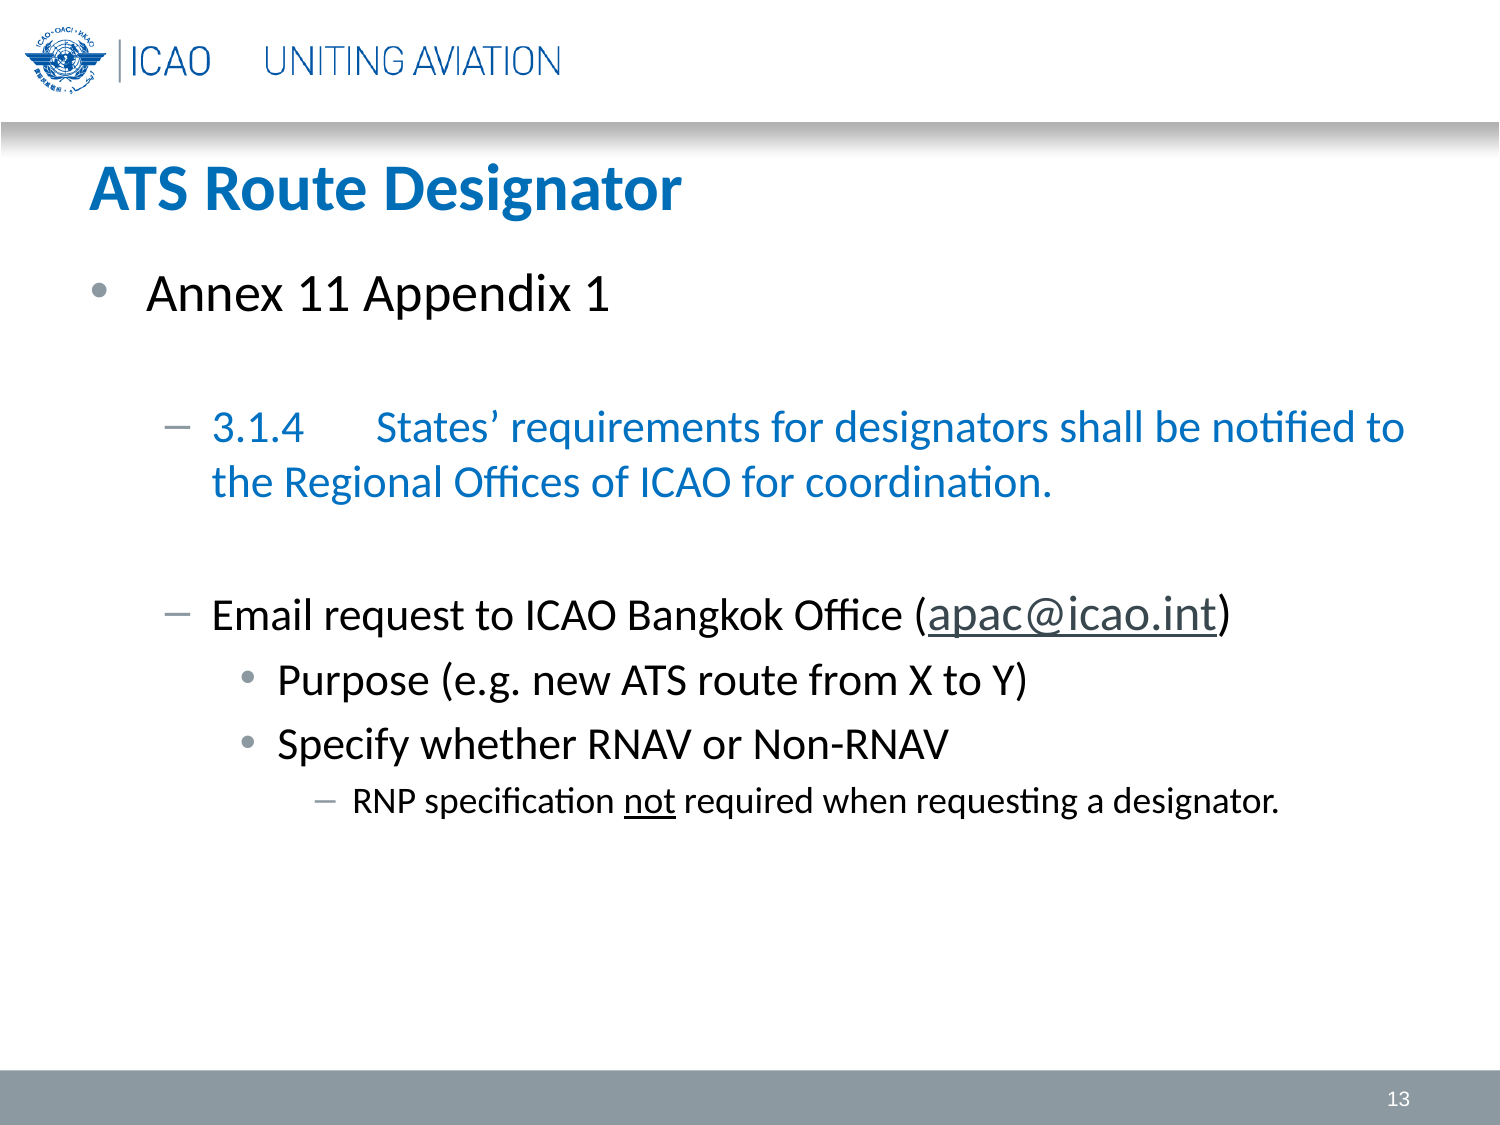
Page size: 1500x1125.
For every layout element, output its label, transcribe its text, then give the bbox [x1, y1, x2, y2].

slide_number 13 [1074, 1070, 1425, 1125]
picture [1, 0, 1499, 161]
title ATS Route Designator [75, 90, 1425, 278]
text_box Annex 11 Appendix 1 3.1.4 States’ requirements for designators shall be notified to the Regional Offices of ICAO for coordination. Email request to ICAO Bangkok Office (apac@icao.int) Purpose (e.g. new ATS route from X to Y) Specify whether RNAV or Non-RNAV RNP specification not required when requesting a designator. [74, 249, 1425, 1013]
